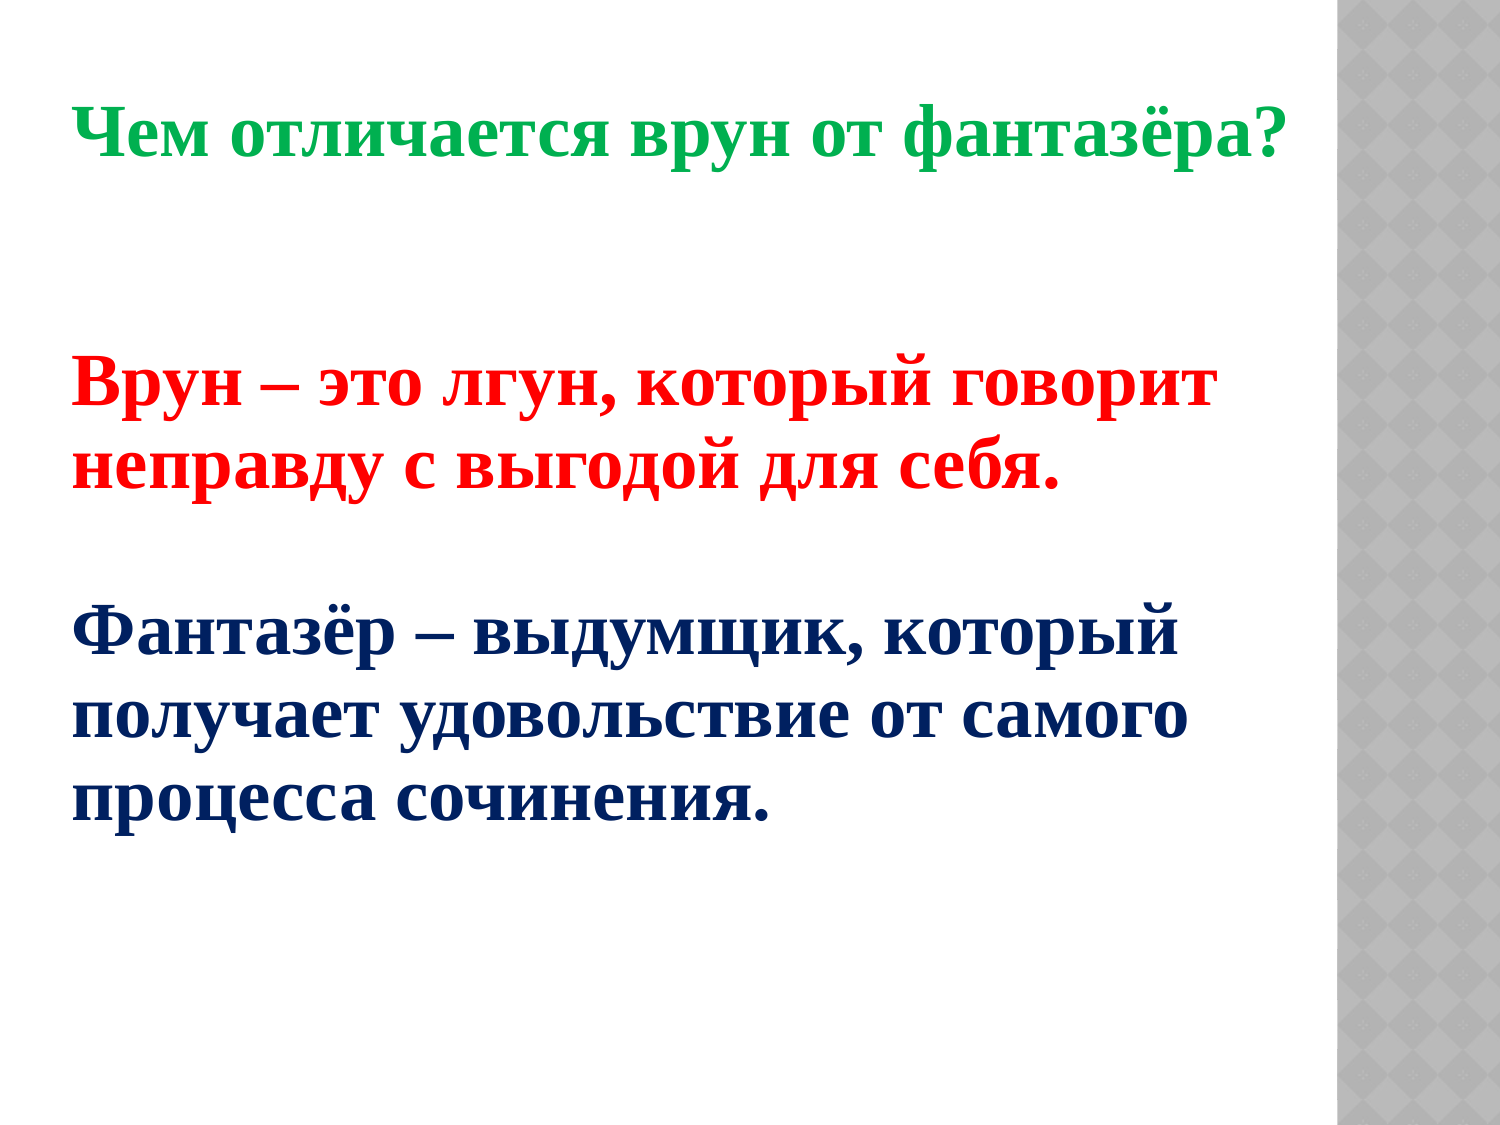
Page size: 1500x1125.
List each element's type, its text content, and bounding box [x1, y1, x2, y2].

table_header Чем отличается врун от фантазёра? Врун – это лгун, который говорит неправду с выгодой для себя. Фантазёр – выдумщик, который получает удовольствие от самого процесса сочинения. [53, 90, 1398, 837]
